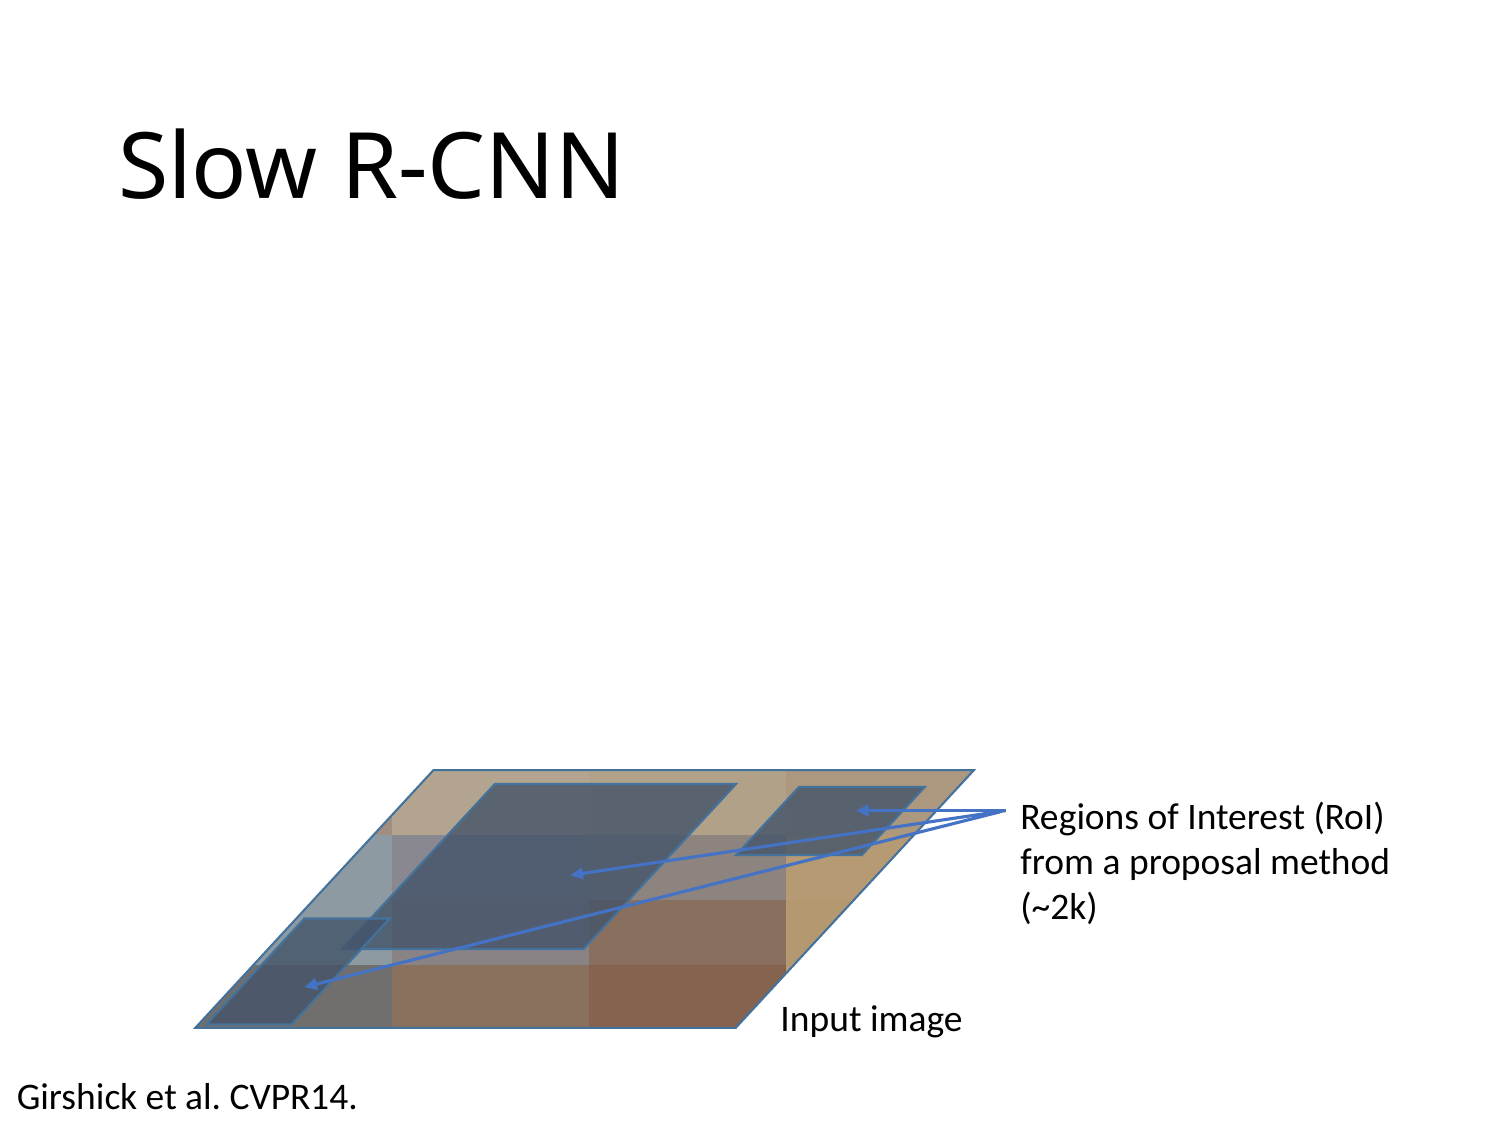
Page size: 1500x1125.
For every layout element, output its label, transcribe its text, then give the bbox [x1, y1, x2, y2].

title Slow R-CNN [103, 59, 1397, 278]
text_box Regions of Interest (RoI) from a proposal method (~2k) [1005, 784, 1423, 935]
text_box Girshick et al. CVPR14. [2, 1064, 374, 1125]
text_box [204, 917, 327, 1026]
text_box [776, 785, 928, 810]
text_box [468, 782, 739, 811]
text_box Input image [765, 988, 978, 1047]
text_box [394, 769, 977, 811]
text_box [192, 908, 765, 1029]
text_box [570, 810, 1006, 876]
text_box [304, 811, 1001, 988]
